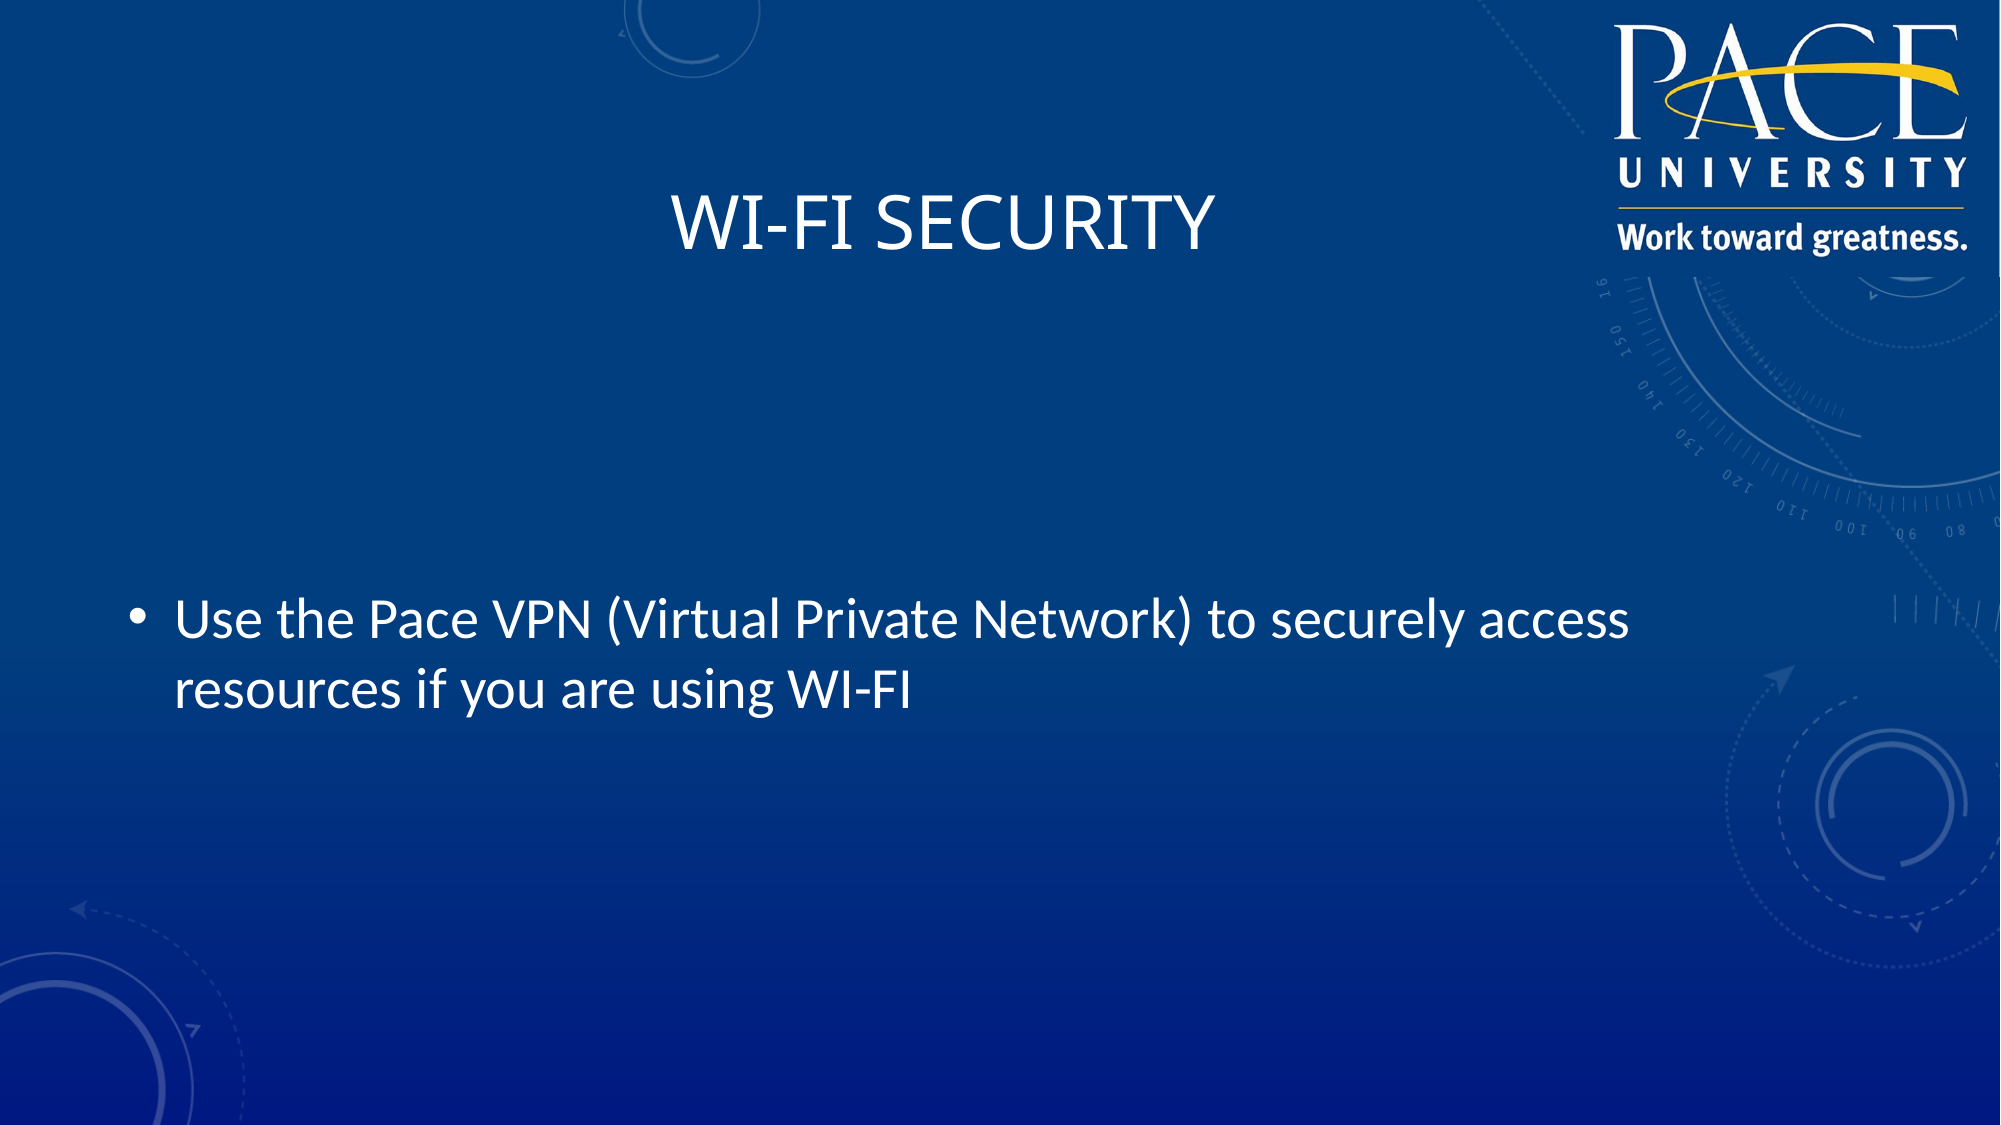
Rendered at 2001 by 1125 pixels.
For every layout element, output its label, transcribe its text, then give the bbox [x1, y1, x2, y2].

picture [0, 0, 2000, 1125]
list Use the Pace VPN (Virtual Private Network) to securely access resources if you are using WI-FI [112, 351, 1775, 950]
title Wi-Fi Security [112, 99, 1775, 339]
